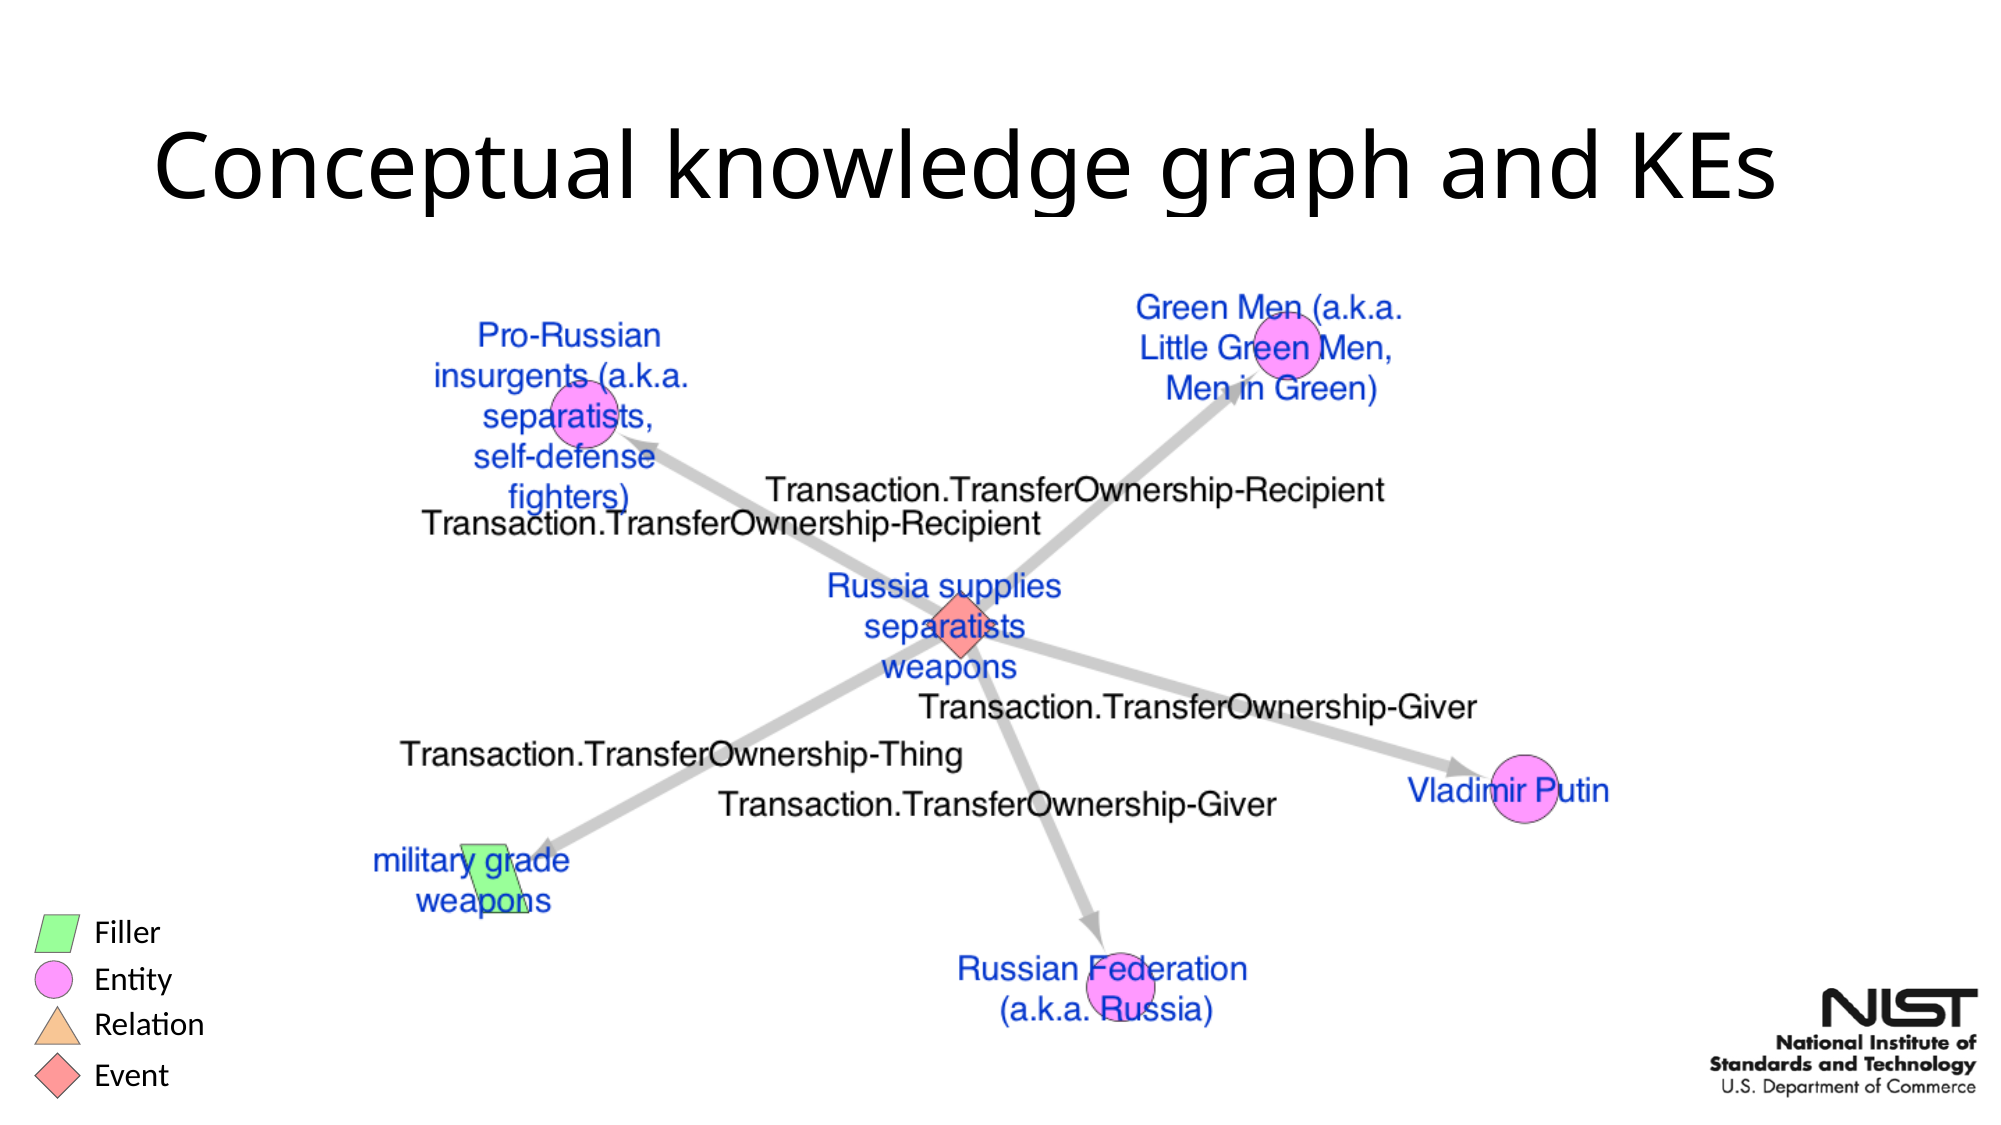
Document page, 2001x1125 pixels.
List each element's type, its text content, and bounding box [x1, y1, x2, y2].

picture [1687, 976, 2000, 1109]
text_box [34, 903, 236, 1101]
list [313, 217, 1687, 1125]
title Conceptual knowledge graph and KEs [137, 59, 1863, 278]
